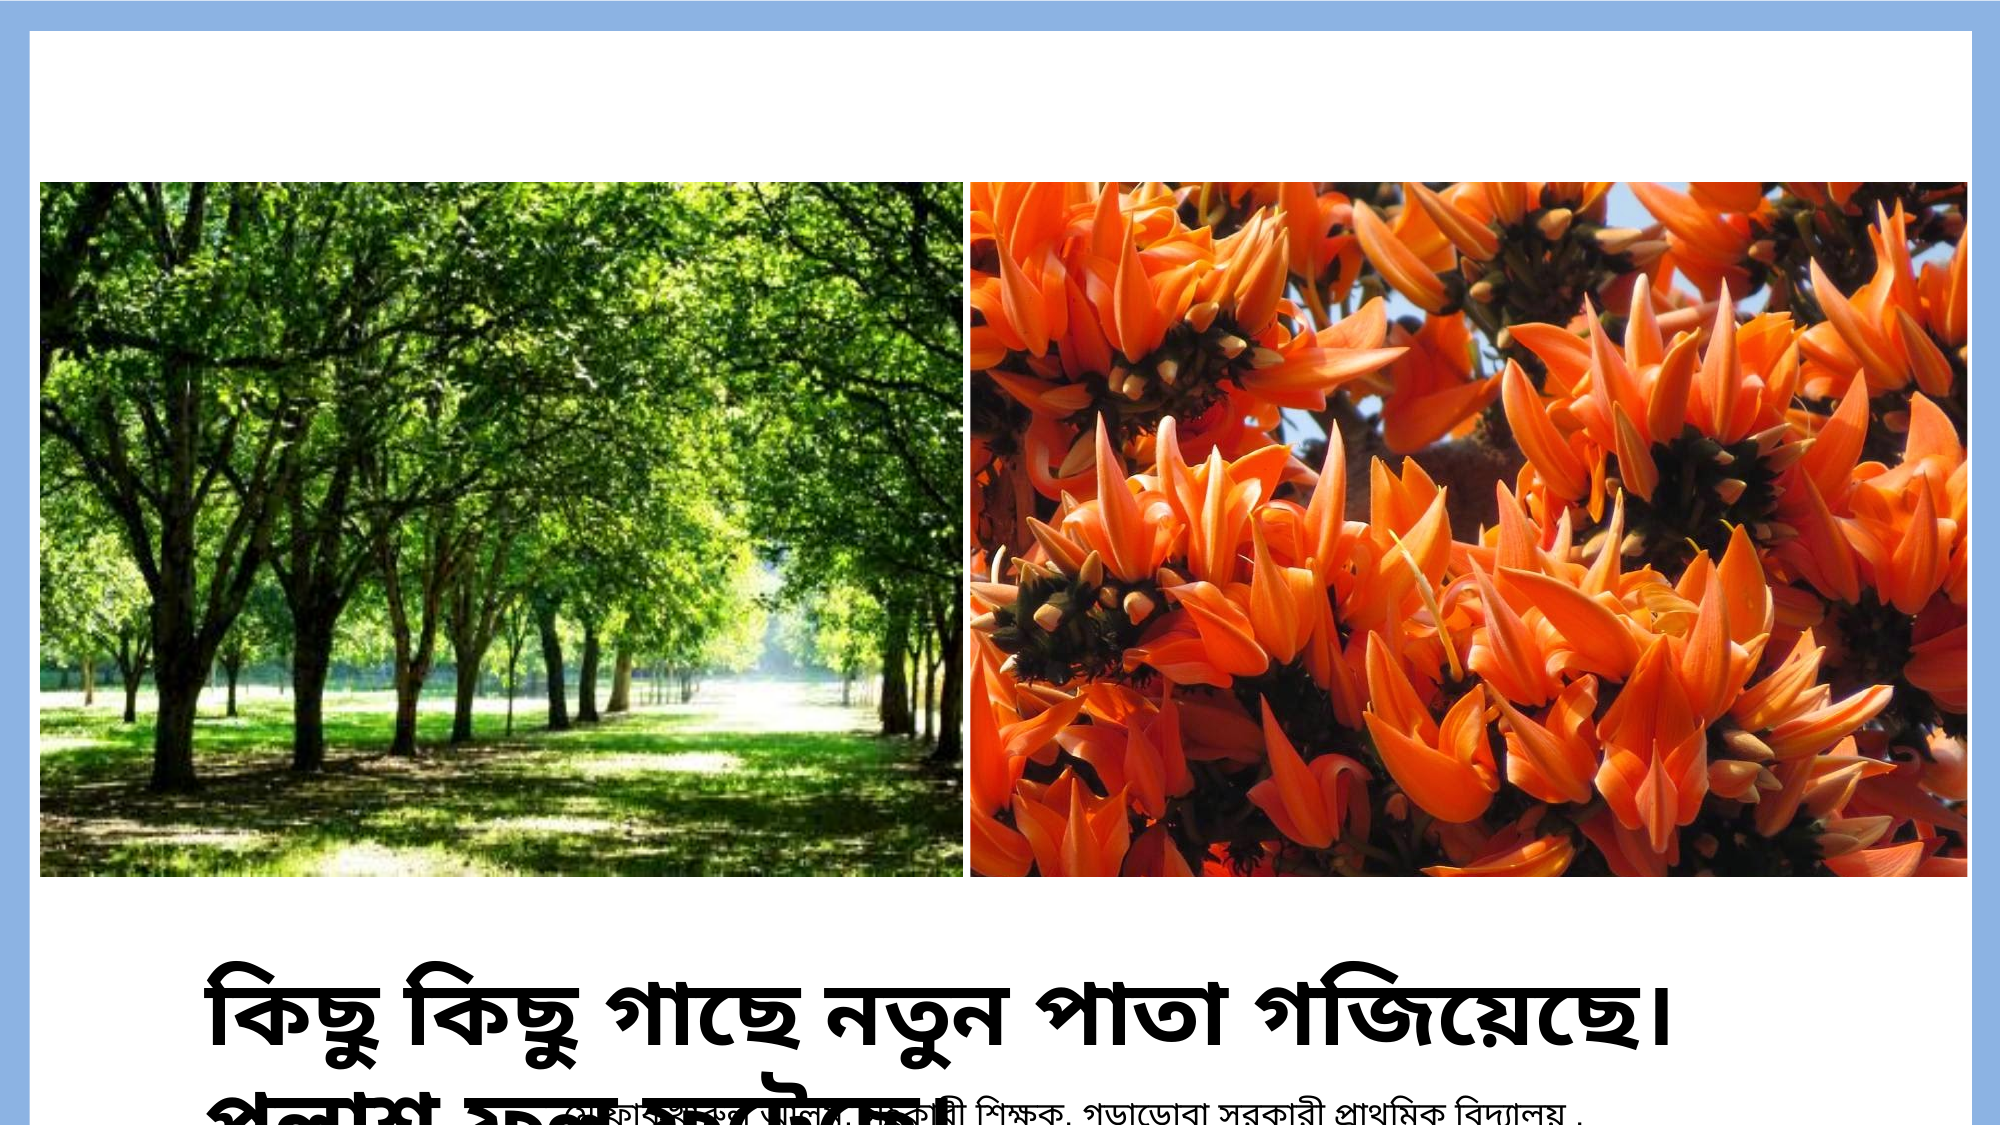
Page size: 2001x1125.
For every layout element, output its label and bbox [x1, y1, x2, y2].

picture [40, 181, 963, 878]
text_box [0, 0, 2000, 1125]
picture [970, 181, 1968, 878]
